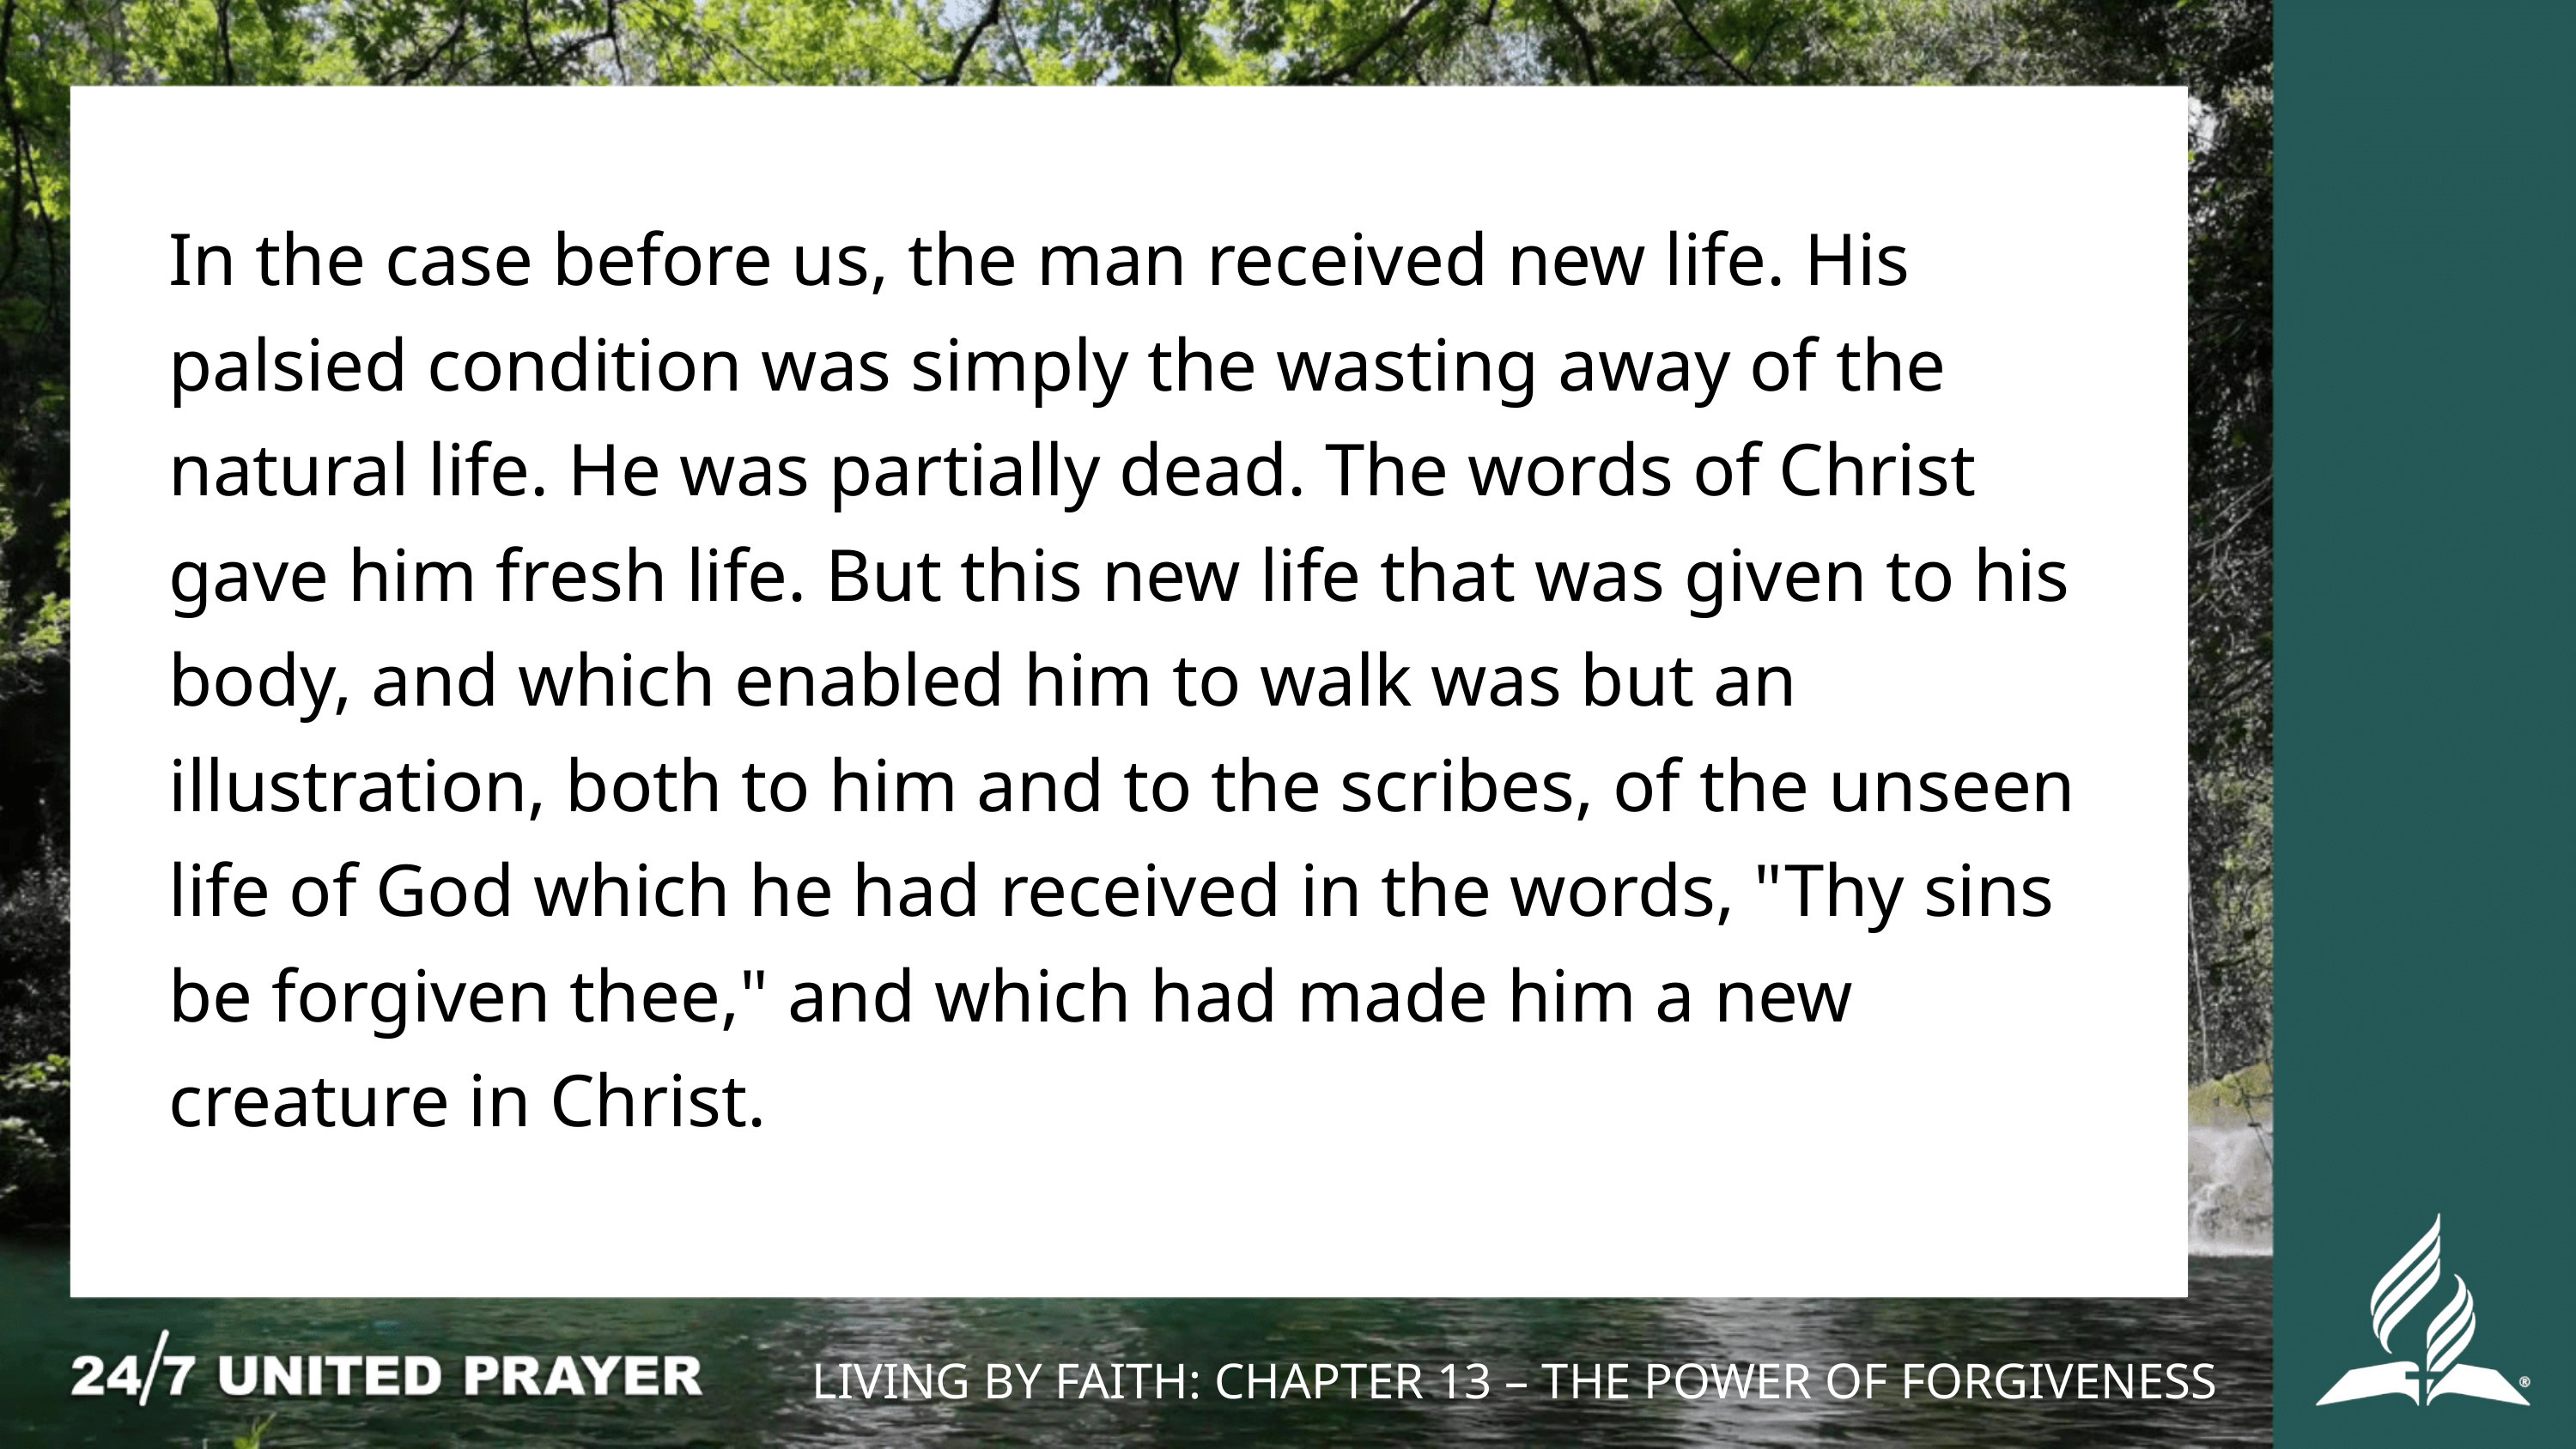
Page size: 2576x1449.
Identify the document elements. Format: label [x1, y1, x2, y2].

text_box [70, 86, 2189, 1298]
picture [0, 0, 2576, 1449]
